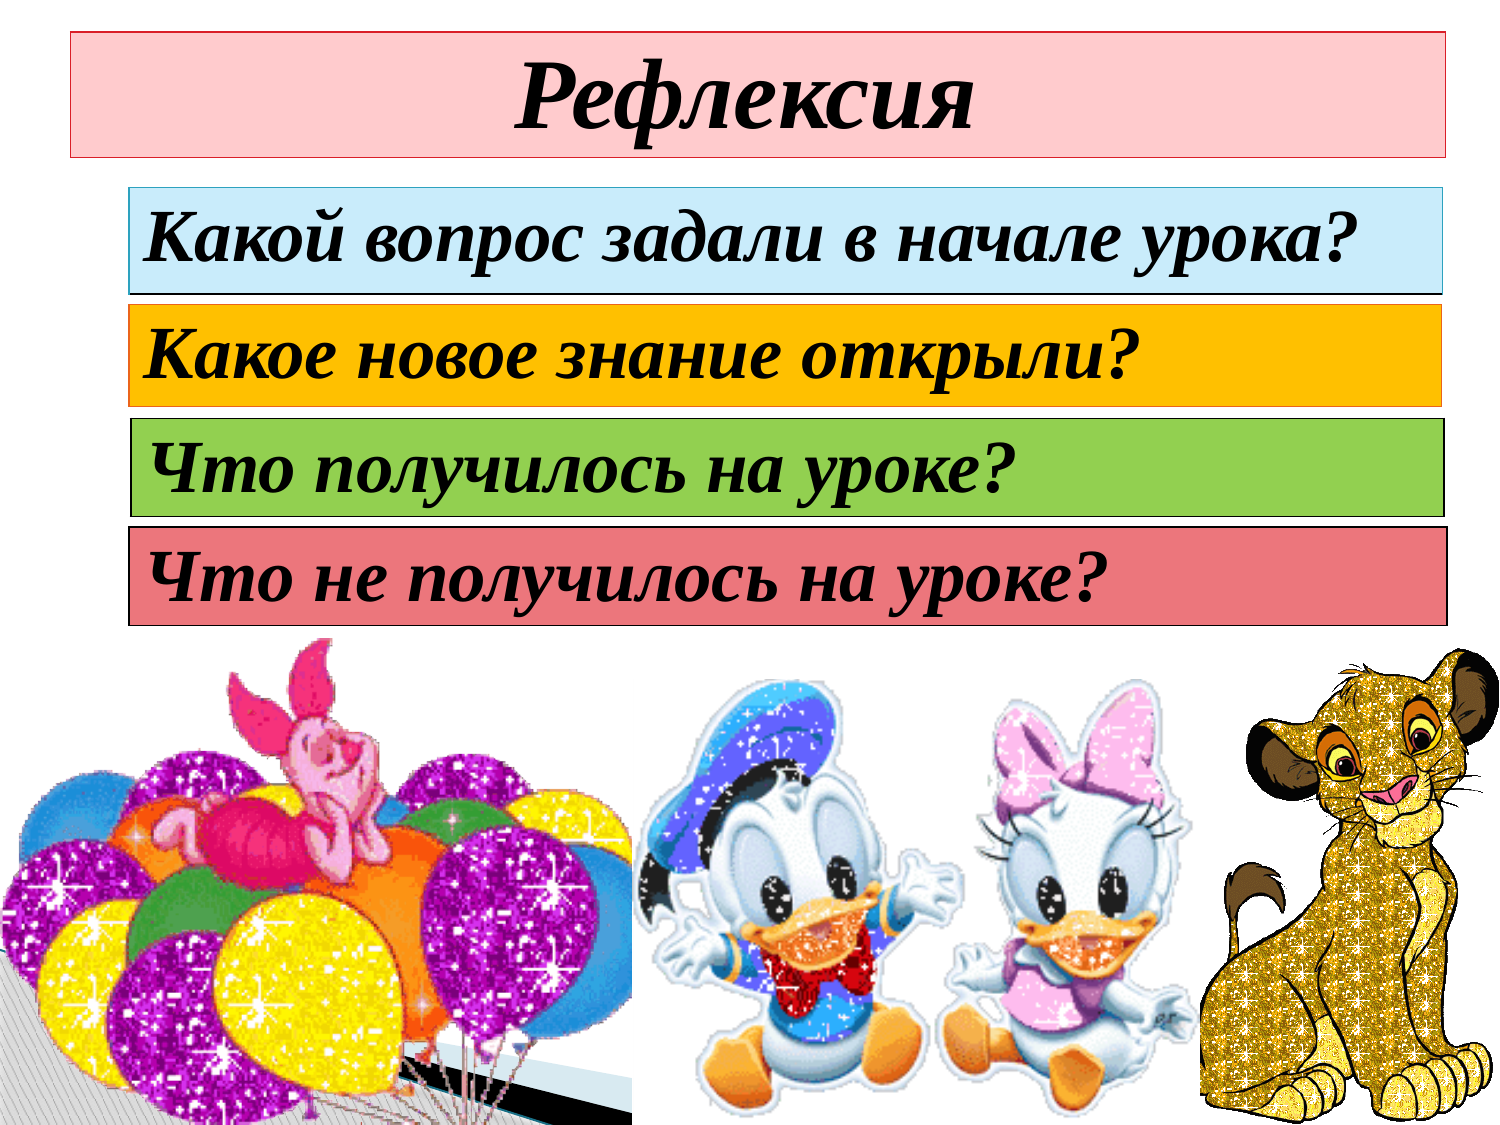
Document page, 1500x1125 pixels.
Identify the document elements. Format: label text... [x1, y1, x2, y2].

picture [0, 638, 1500, 1125]
table_header Что не получилось на уроке? [130, 528, 1446, 625]
table_header Какой вопрос задали в начале урока? [130, 188, 1442, 293]
table_header Рефлексия [71, 33, 1445, 157]
table_header Какое новое знание открыли? [130, 305, 1441, 406]
table_header Что получилось на уроке? [132, 419, 1443, 516]
